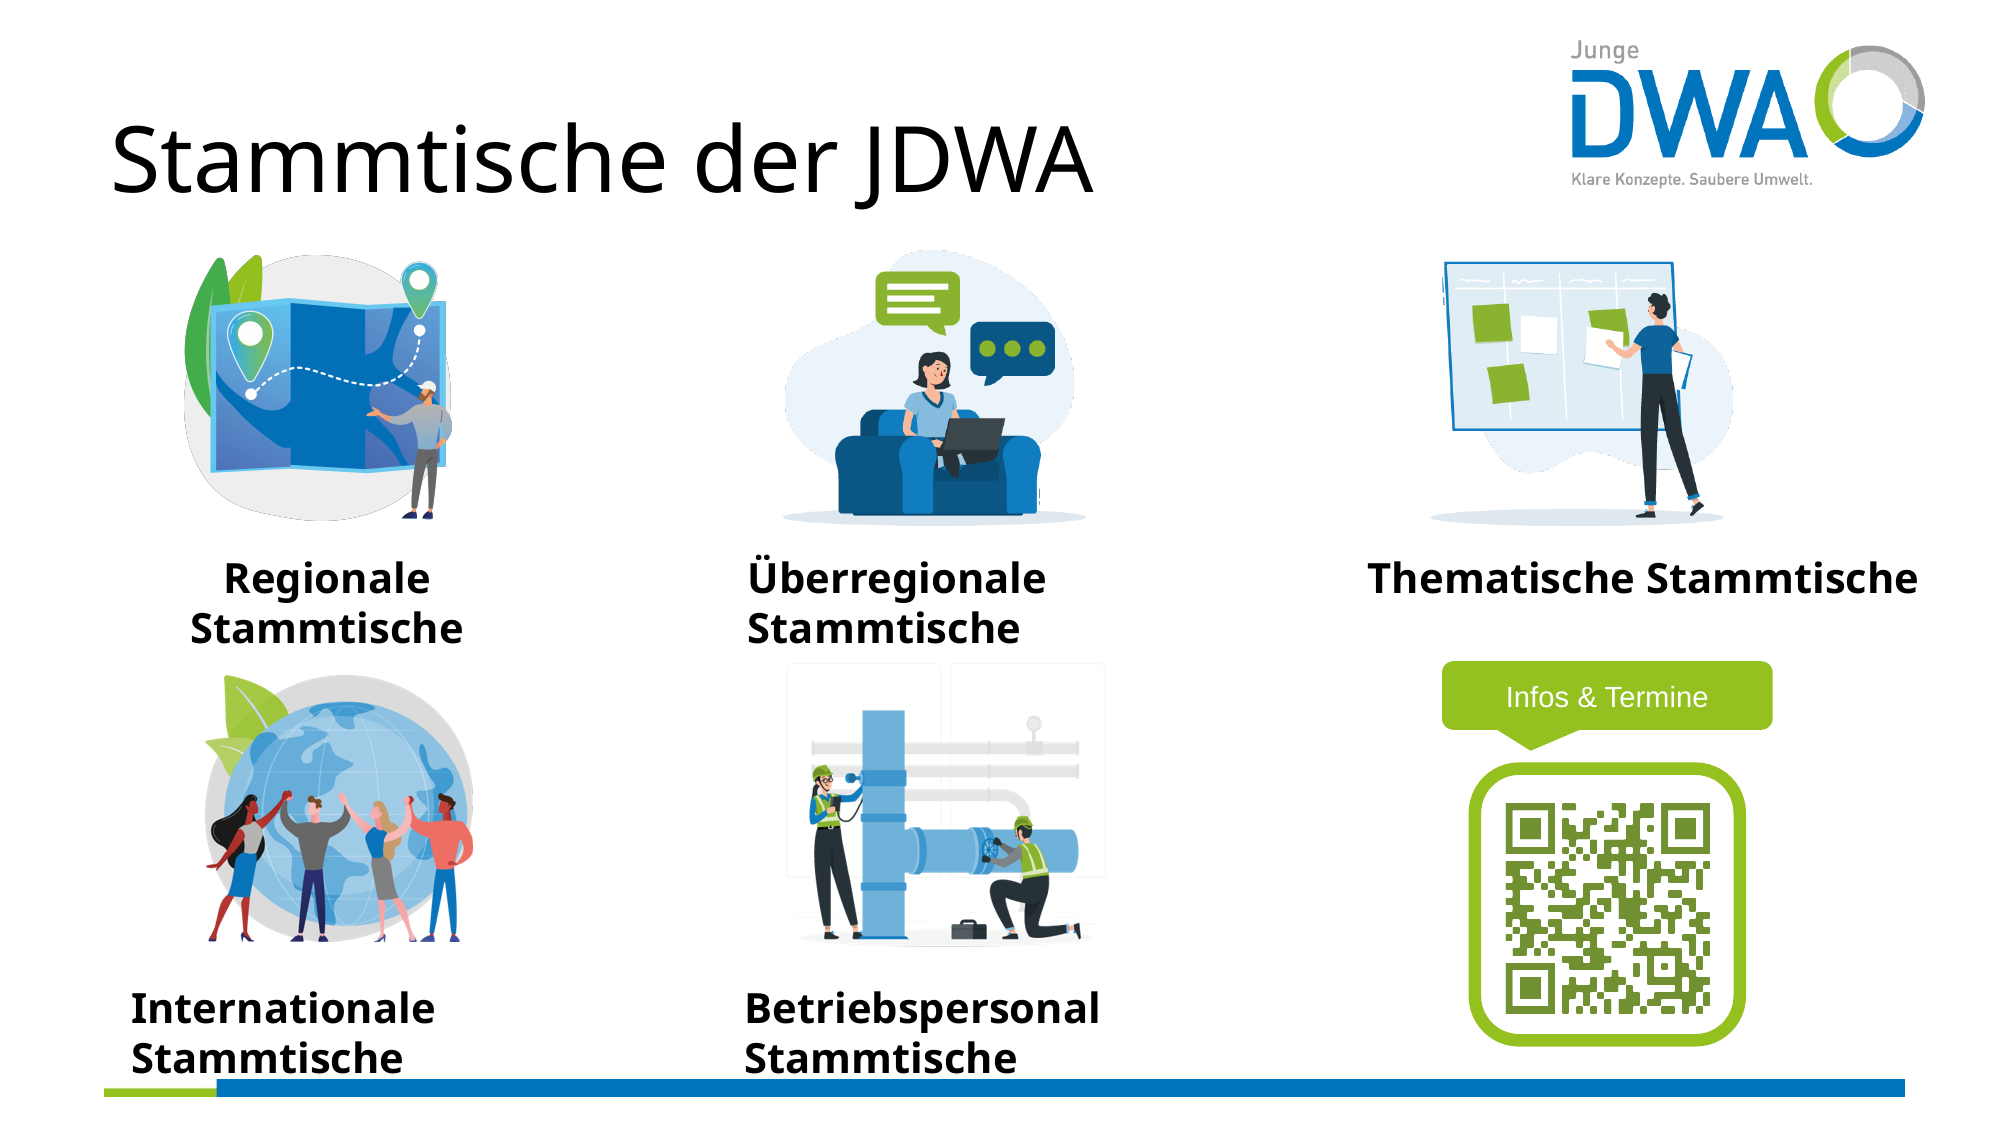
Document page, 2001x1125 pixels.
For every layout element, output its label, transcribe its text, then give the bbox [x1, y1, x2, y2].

picture [1564, 30, 1930, 200]
picture [184, 255, 452, 522]
text_box Internationale Stammtische [116, 974, 666, 1090]
picture [1474, 771, 1741, 1044]
text_box Überregionale Stammtische [732, 544, 1332, 659]
picture [756, 662, 1137, 947]
picture [205, 675, 474, 942]
text_box Infos & Termine [1439, 659, 1775, 753]
picture [781, 248, 1087, 527]
text_box [1501, 766, 1714, 770]
text_box Thematische Stammtische [1352, 544, 1954, 610]
picture [1429, 260, 1734, 527]
text_box Regionale Stammtische [110, 544, 545, 659]
picture [104, 1079, 1905, 1097]
text_box Betriebspersonal Stammtische [729, 974, 1331, 1090]
text_box Stammtische der JDWA [95, 80, 1502, 244]
